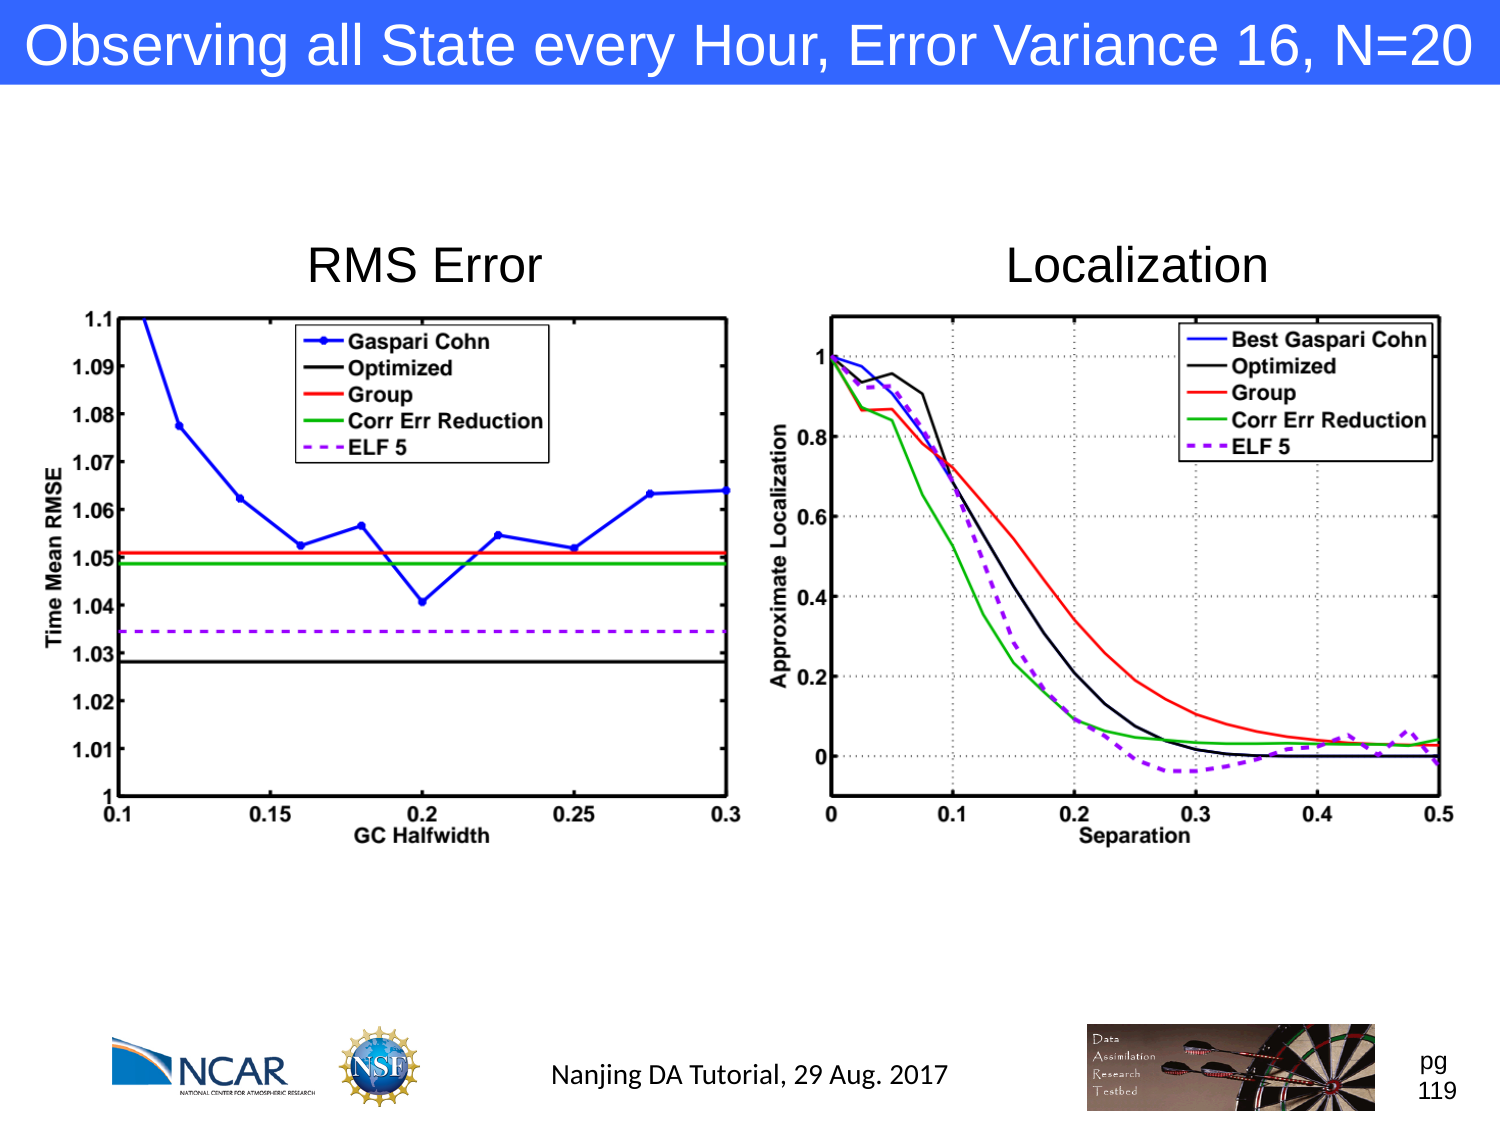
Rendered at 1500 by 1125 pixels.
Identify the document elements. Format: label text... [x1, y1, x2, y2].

text_box RMS Error [124, 224, 725, 298]
picture [37, 299, 745, 851]
picture [1087, 1024, 1375, 1111]
text_box Localization [837, 224, 1438, 299]
picture [337, 1024, 421, 1108]
picture [762, 301, 1458, 849]
footer Nanjing DA Tutorial, 29 Aug. 2017 [512, 1042, 988, 1103]
picture [112, 1037, 315, 1095]
text_box Observing all State every Hour, Error Variance 16, N=20 [0, 0, 1500, 85]
